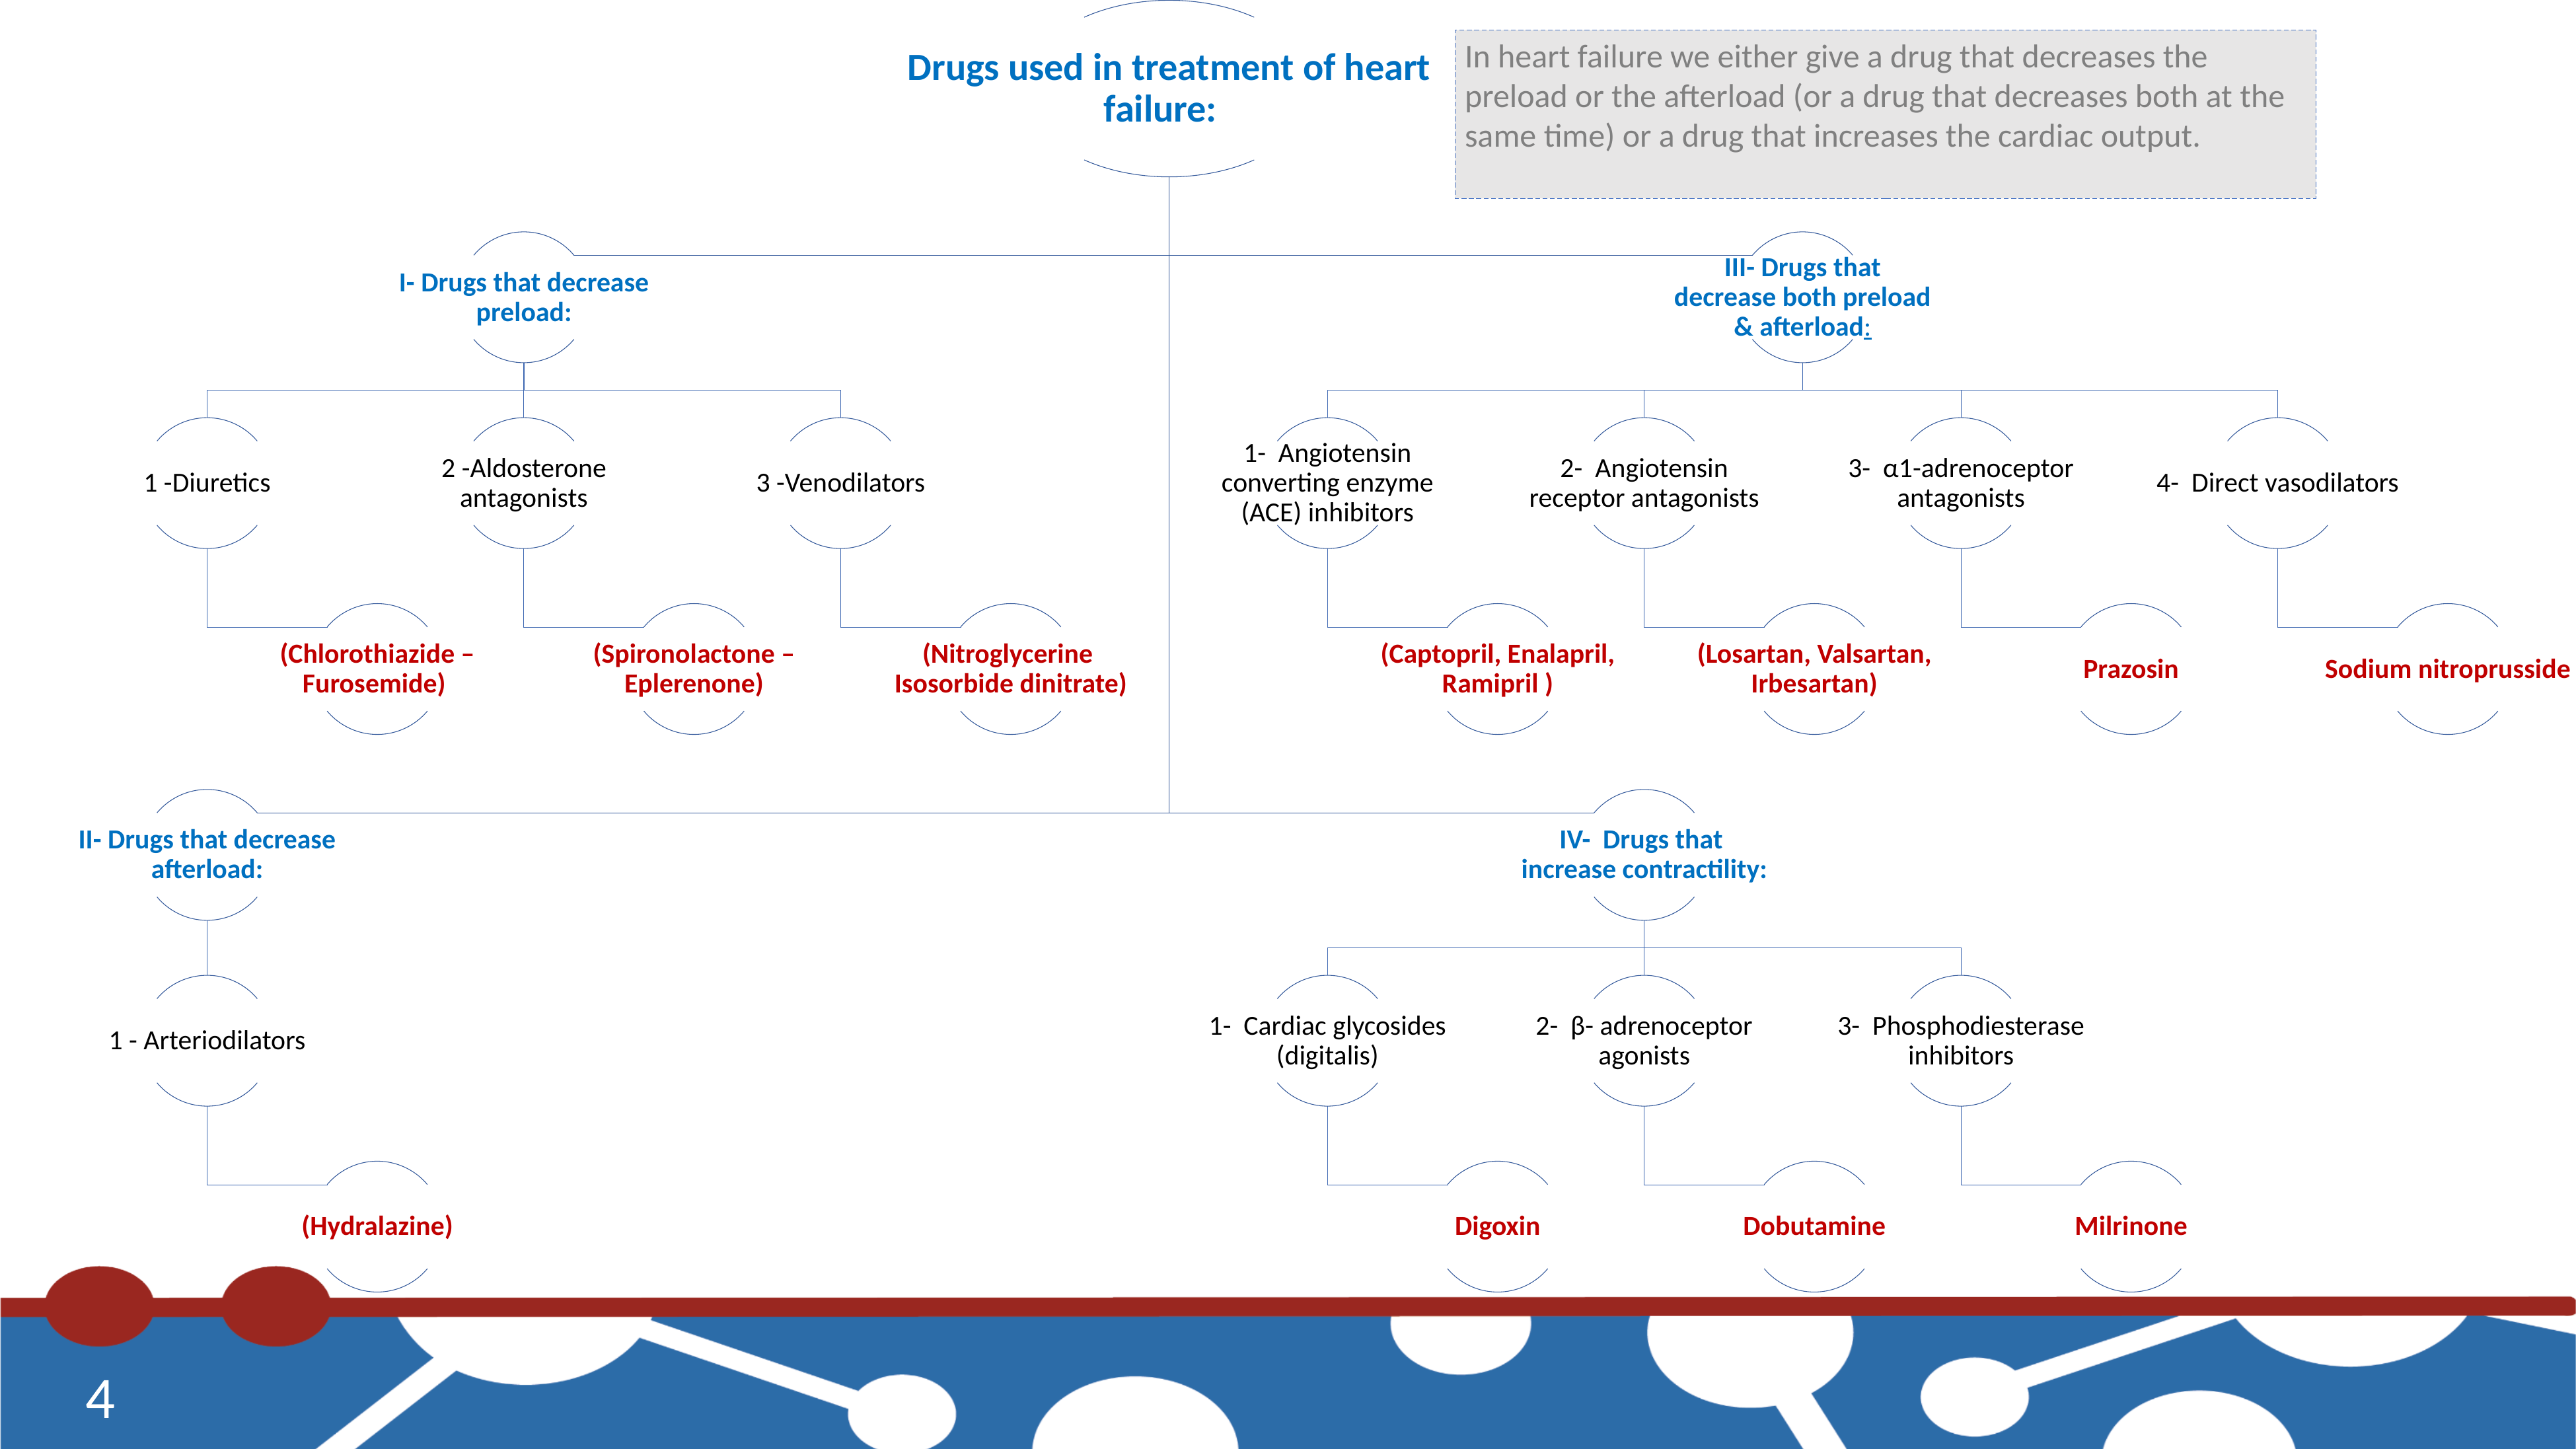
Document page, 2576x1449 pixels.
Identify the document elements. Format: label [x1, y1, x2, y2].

text_box [39, 0, 2576, 1292]
picture [3, 1205, 2573, 1449]
